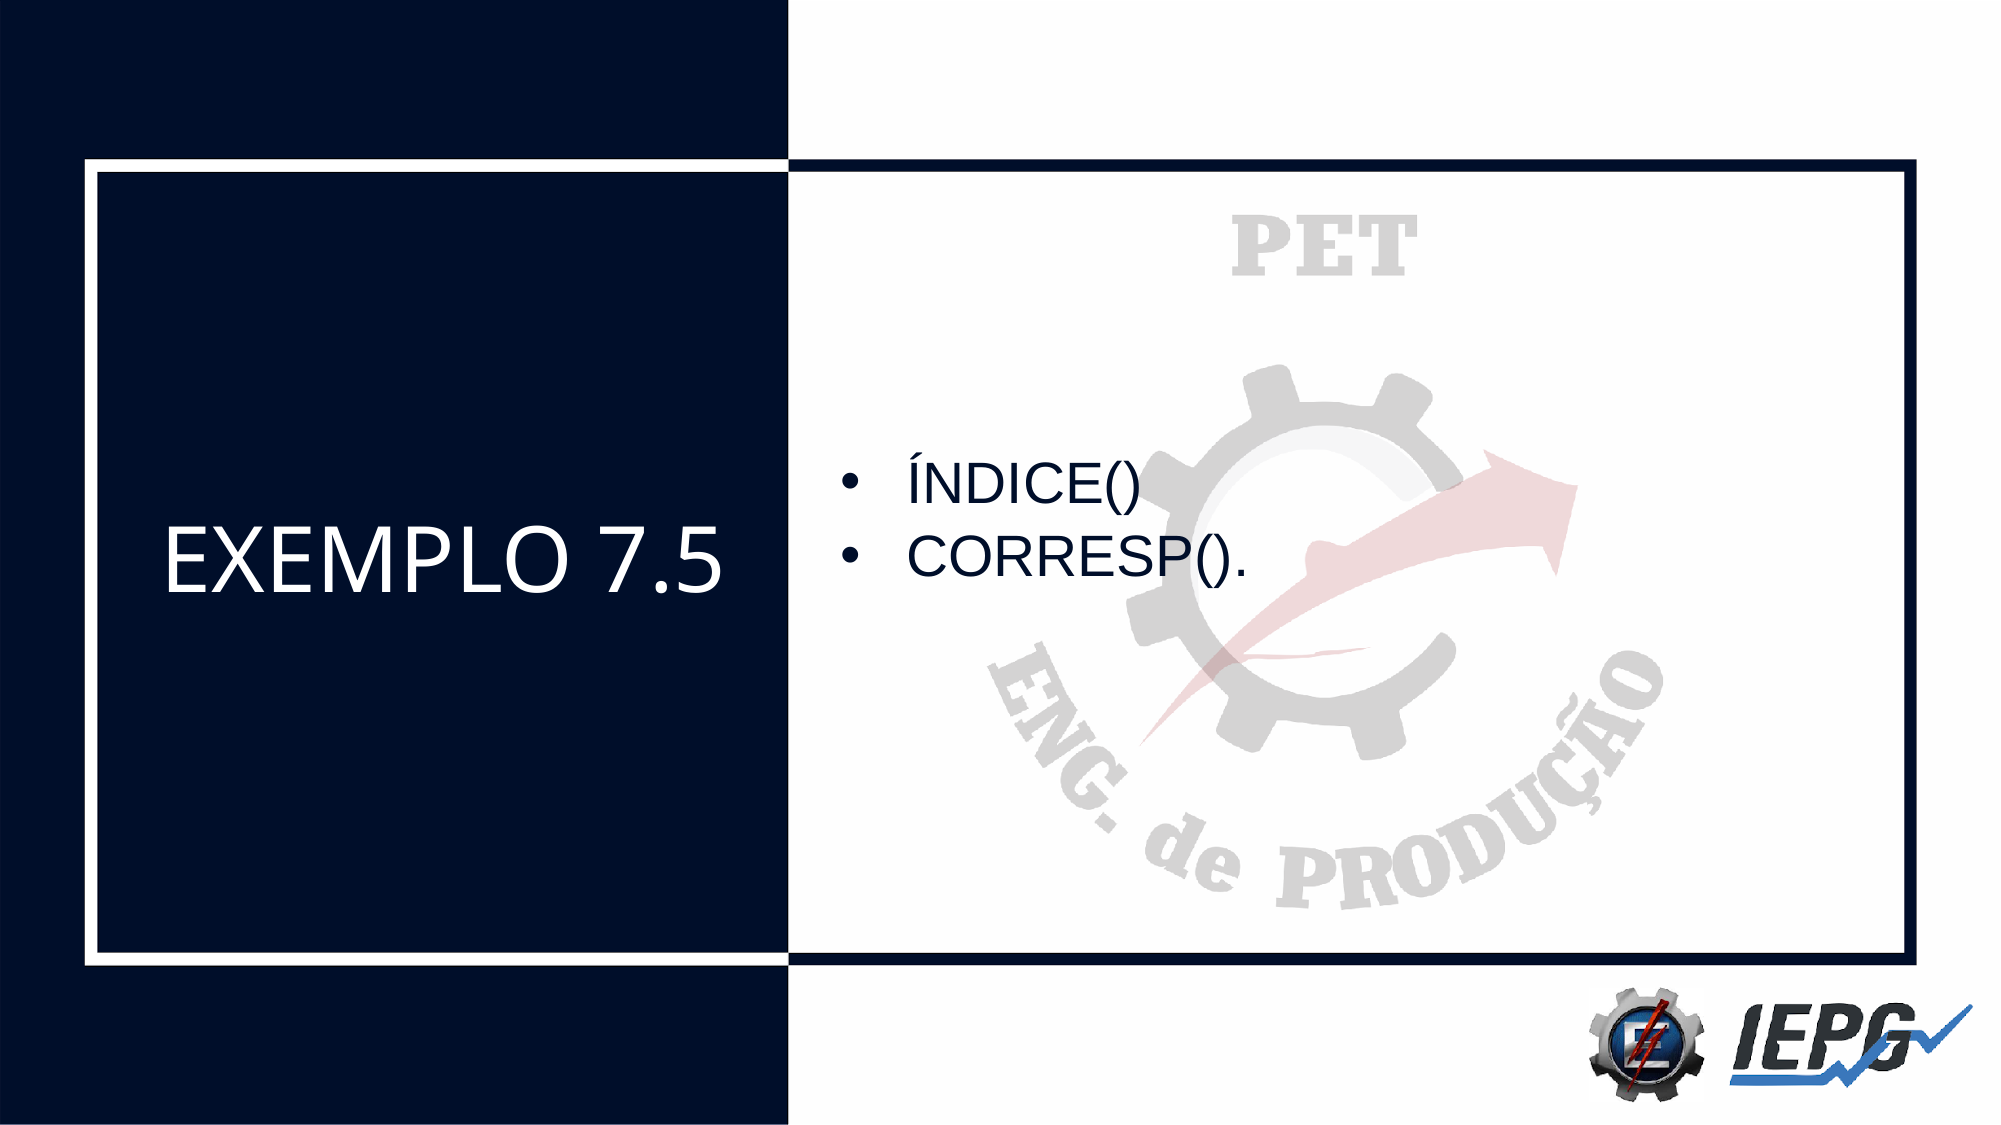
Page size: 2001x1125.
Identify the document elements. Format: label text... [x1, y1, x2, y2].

picture [0, 0, 2001, 1125]
title EXEMPLO 7.5 [120, 182, 767, 944]
list ÍNDICE() CORRESP(). [816, 182, 1863, 944]
